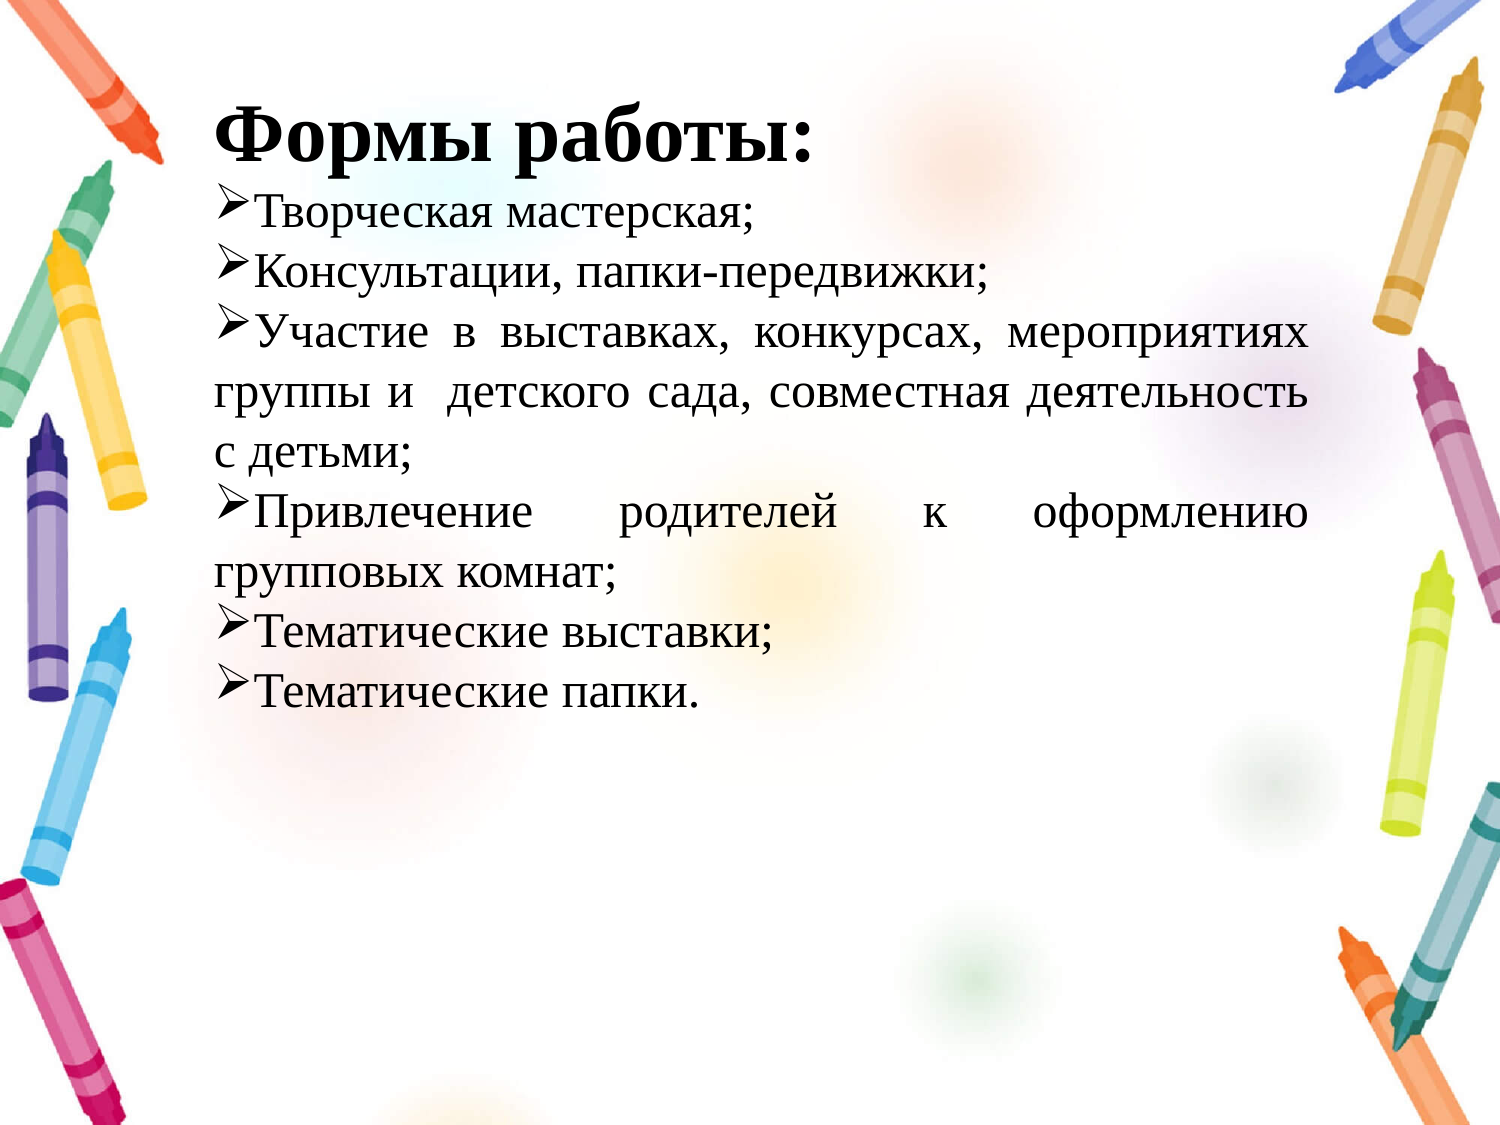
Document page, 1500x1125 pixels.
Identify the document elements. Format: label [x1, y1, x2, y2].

list [0, 0, 1500, 1125]
